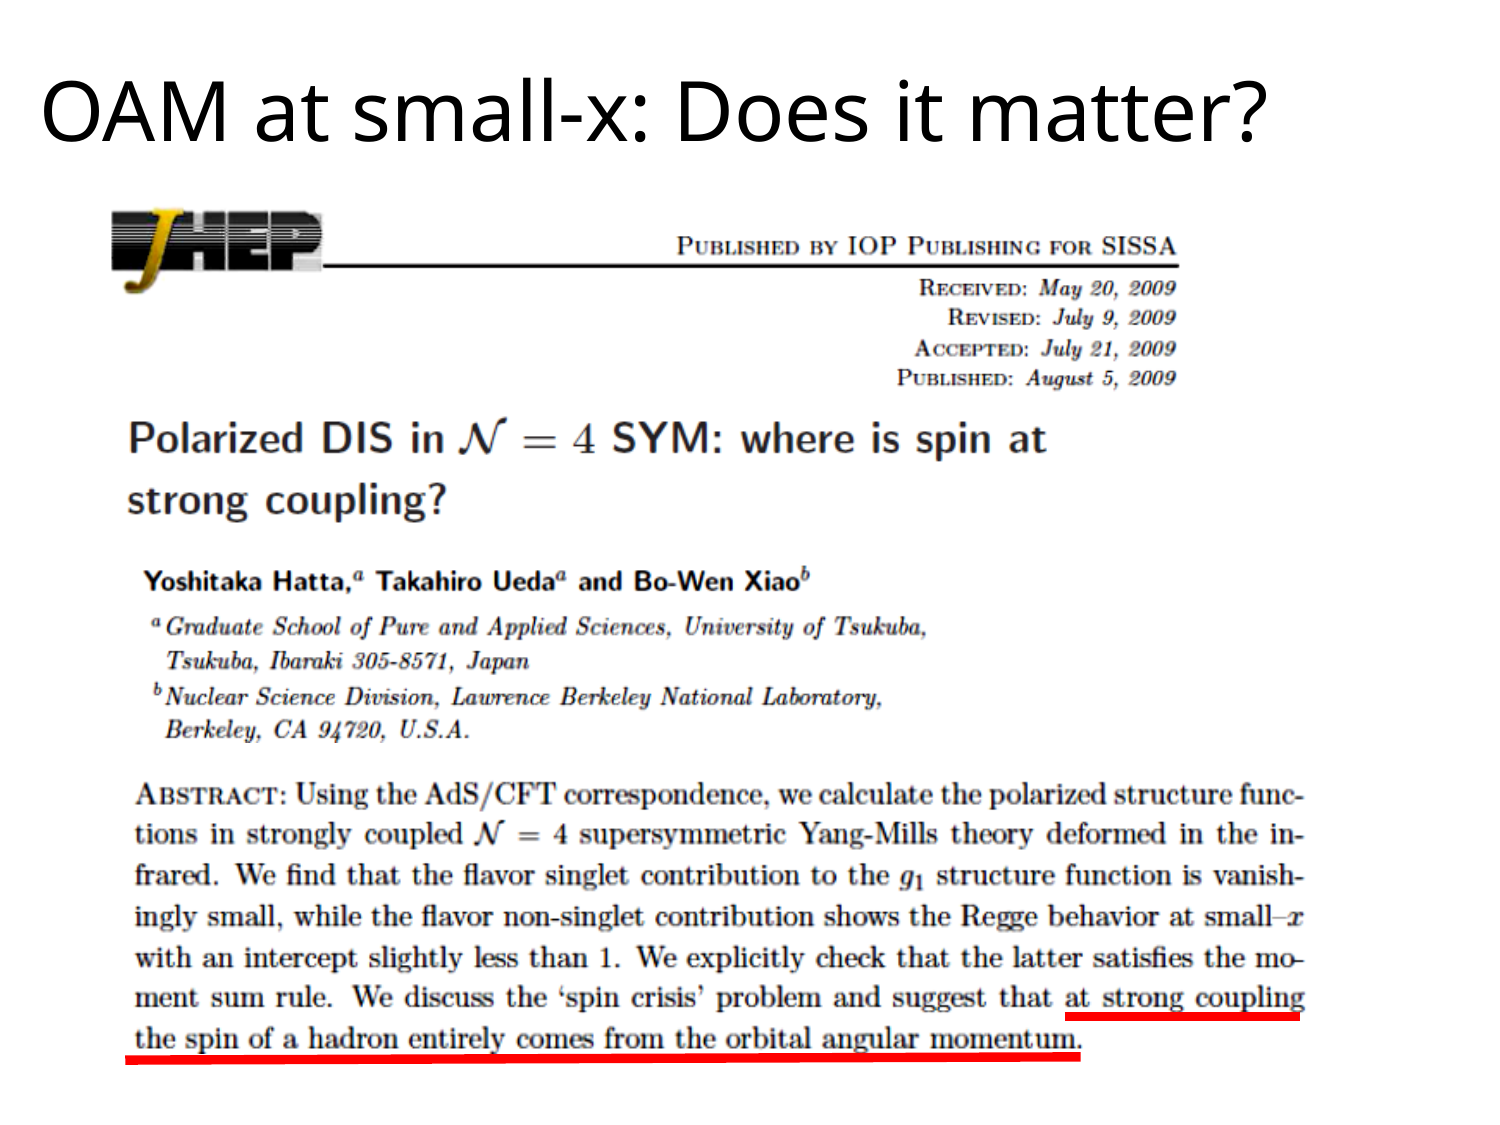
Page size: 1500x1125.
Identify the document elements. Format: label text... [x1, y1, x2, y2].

title OAM at small-x: Does it matter? [24, 6, 1319, 224]
picture [125, 558, 943, 743]
picture [57, 186, 1192, 530]
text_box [125, 1056, 1081, 1061]
picture [127, 772, 1319, 1054]
